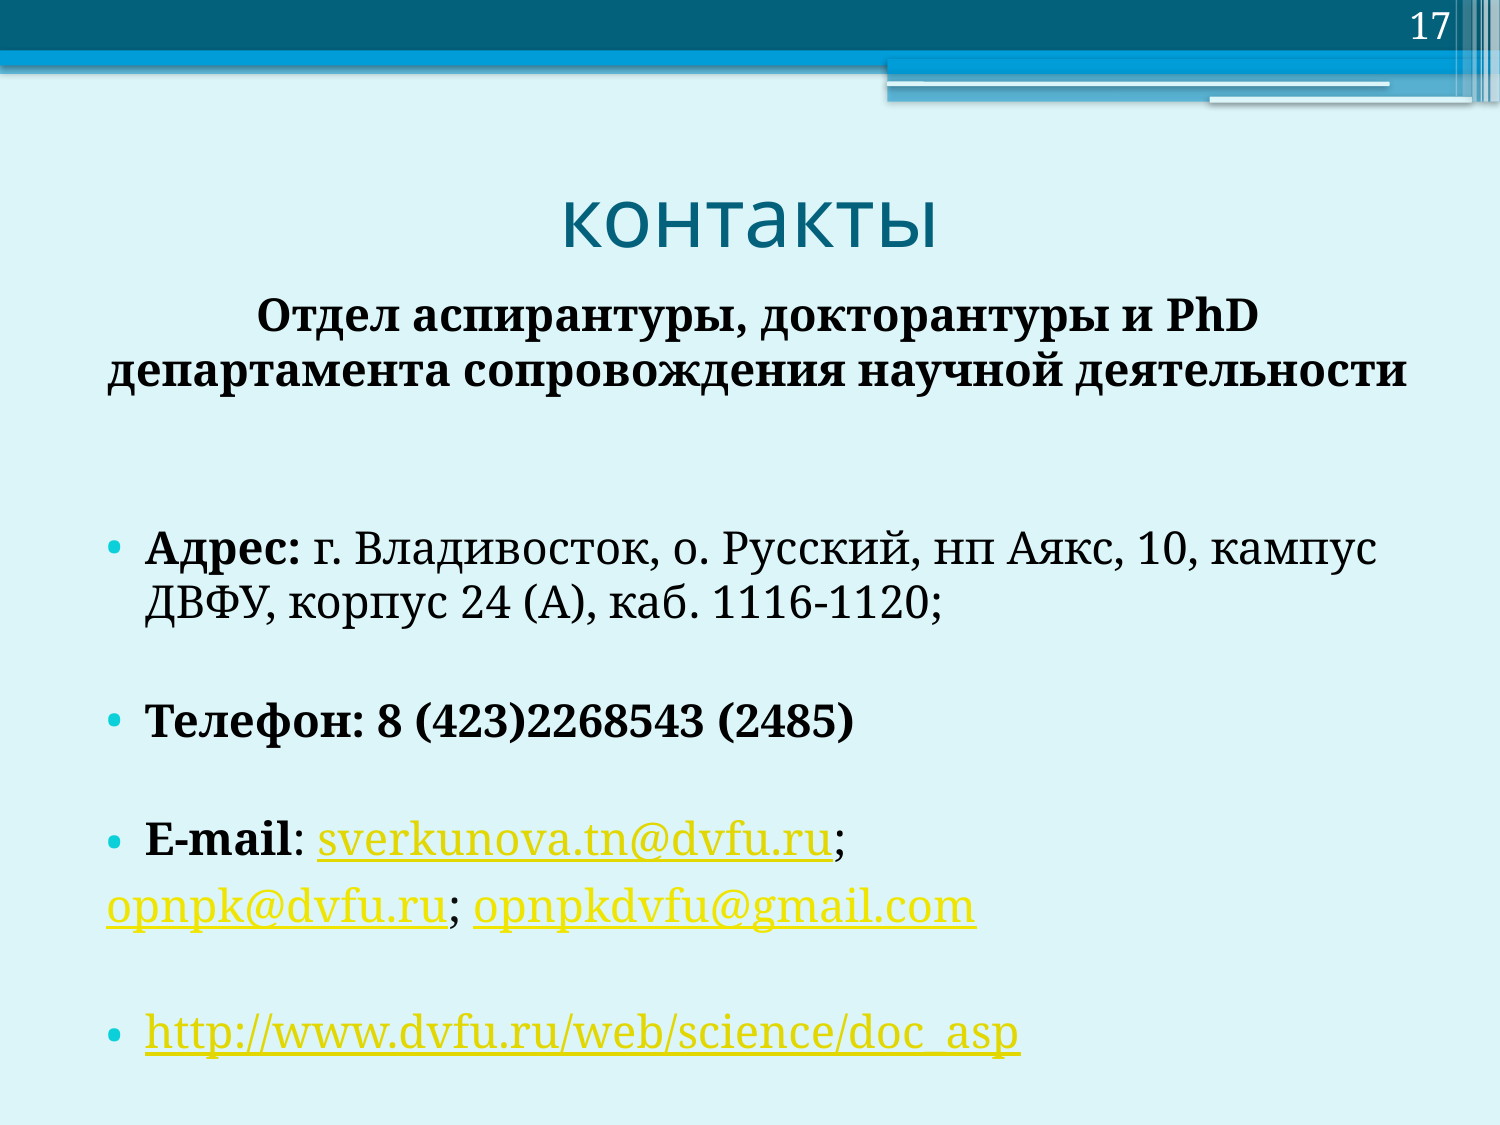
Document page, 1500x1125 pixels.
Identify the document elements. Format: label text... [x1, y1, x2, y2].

slide_number 17 [1341, 0, 1466, 61]
list Отдел аспирантуры, докторантуры и PhD департамента сопровождения научной деятельности Адрес: г. Владивосток, о. Русский, нп Аякс, 10, кампус ДВФУ, корпус 24 (А), каб. 1116-1120; Телефон: 8 (423)2268543 (2485) E-mail: sverkunova.tn@dvfu.ru; opnpk@dvfu.ru; opnpkdvfu@gmail.com http://www.dvfu.ru/web/science/doc_asp [75, 278, 1425, 1079]
title контакты [75, 137, 1425, 278]
